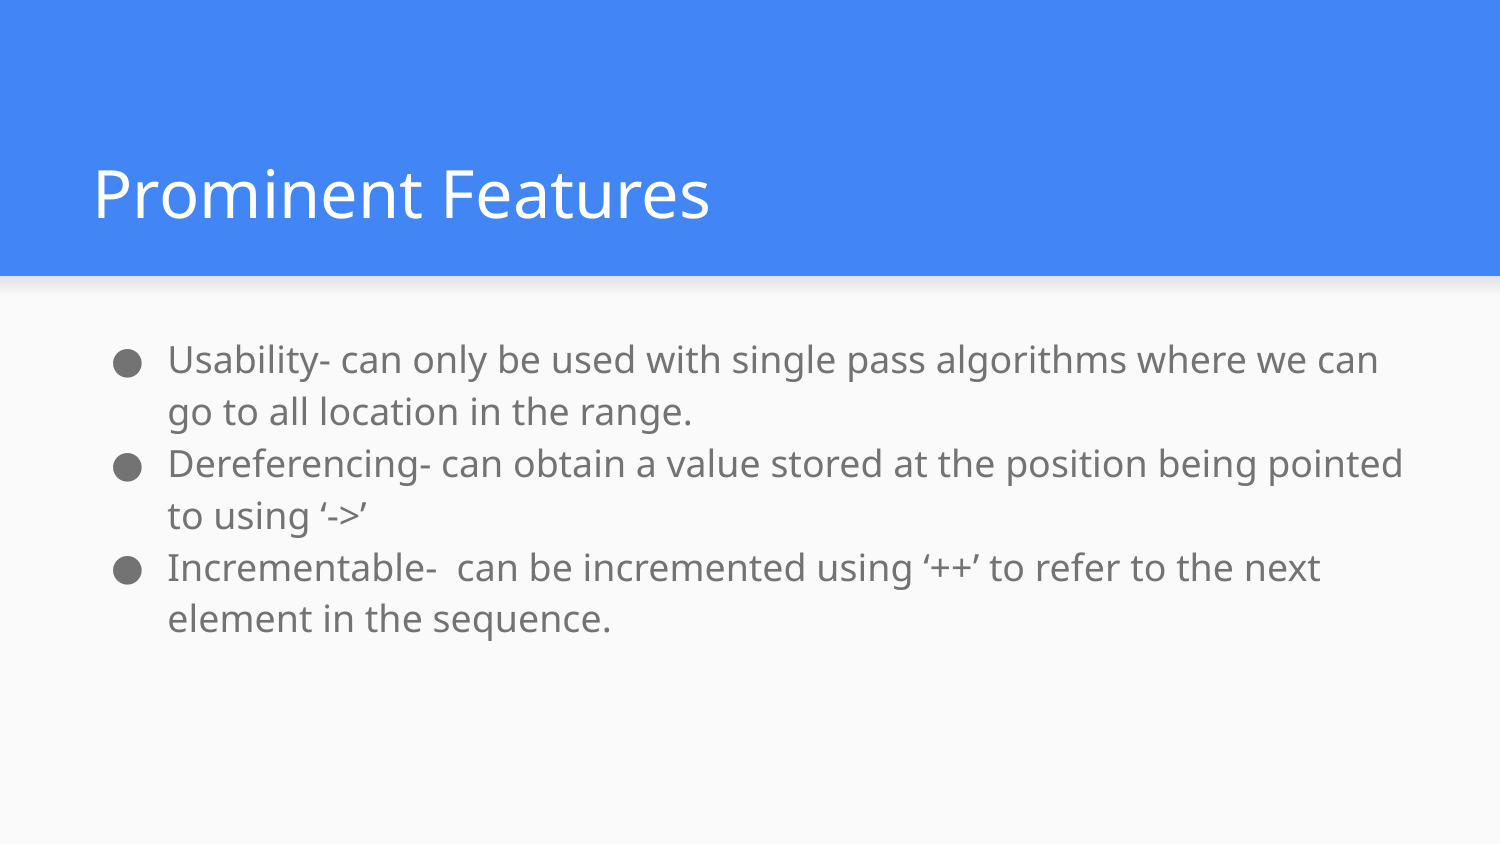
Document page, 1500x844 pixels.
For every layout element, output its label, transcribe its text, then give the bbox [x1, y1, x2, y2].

list Usability- can only be used with single pass algorithms where we can go to all location in the range. Dereferencing- can obtain a value stored at the position being pointed to using ‘->’ Incrementable- can be incremented using ‘++’ to refer to the next element in the sequence. [77, 314, 1427, 760]
title Prominent Features [77, 121, 1427, 248]
